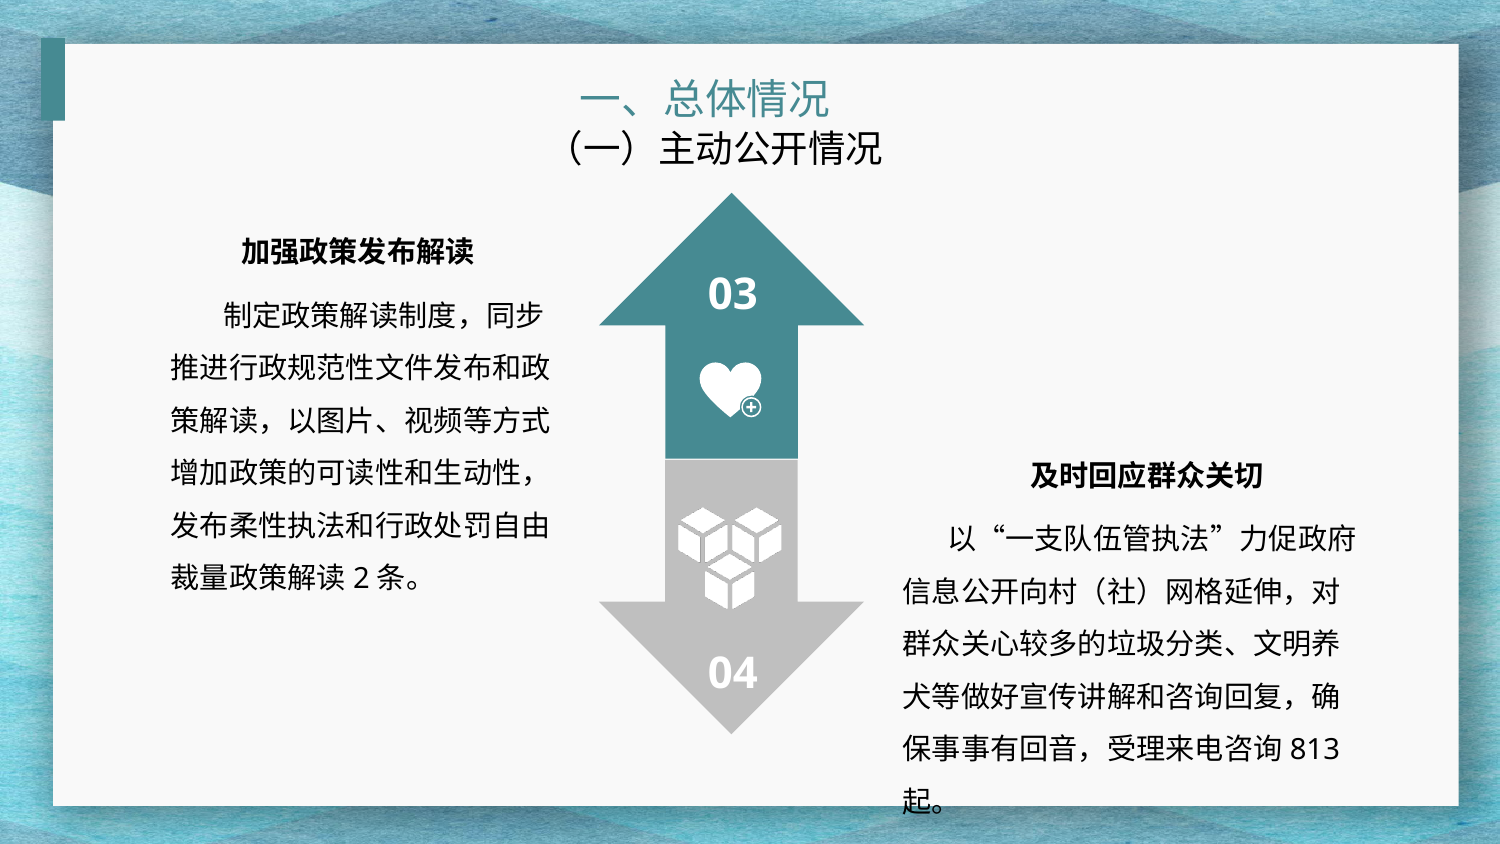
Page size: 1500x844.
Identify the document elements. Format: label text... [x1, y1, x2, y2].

text_box 及时回应群众关切 [974, 451, 1321, 498]
text_box （一）主动公开情况 [533, 119, 895, 176]
text_box [699, 362, 762, 418]
text_box 加强政策发布解读 [188, 227, 528, 275]
text_box 04 [696, 639, 798, 704]
text_box 03 [696, 207, 798, 324]
text_box [717, 192, 746, 207]
text_box 一、总体情况 [568, 67, 870, 119]
text_box 以“一支队伍管执法”力促政府信息公开向村（社）网格延伸，对群众关心较多的垃圾分类、文明养犬等做好宣传讲解和咨询回复，确保事事有回音，受理来电咨询813起。 [891, 497, 1382, 824]
text_box [598, 228, 865, 459]
text_box 制定政策解读制度，同步推进行政规范性文件发布和政策解读，以图片、视频等方式增加政策的可读性和生动性，发布柔性执法和行政处罚自由裁量政策解读2条。 [159, 274, 578, 601]
text_box [701, 704, 762, 735]
text_box [598, 459, 865, 699]
picture [0, 0, 1500, 844]
